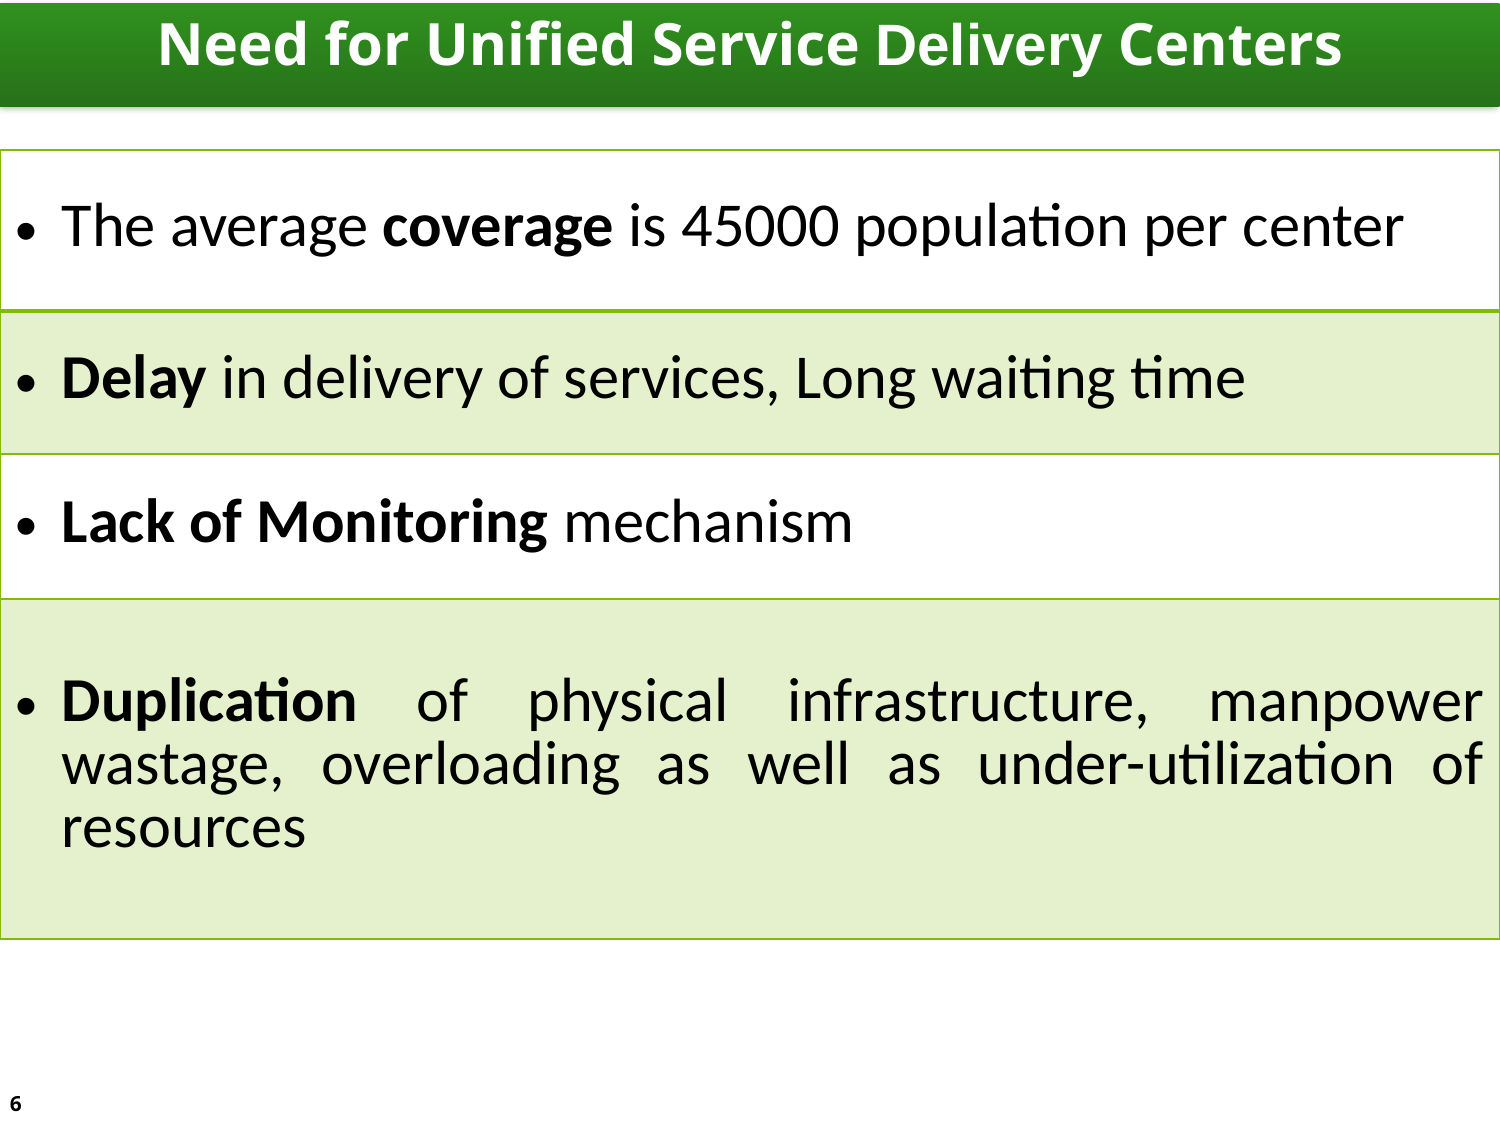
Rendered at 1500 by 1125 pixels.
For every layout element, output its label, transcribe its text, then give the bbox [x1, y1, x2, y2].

text_box Need for Unified Service Delivery Centers [0, 3, 1500, 107]
table_cell Lack of Monitoring mechanism [1, 455, 1499, 598]
table_cell Delay in delivery of services, Long waiting time [1, 313, 1499, 453]
table_header The average coverage is 45000 population per center [1, 151, 1499, 309]
table_cell Duplication of physical infrastructure, manpower wastage, overloading as well as under-utilization of resources [1, 600, 1499, 938]
